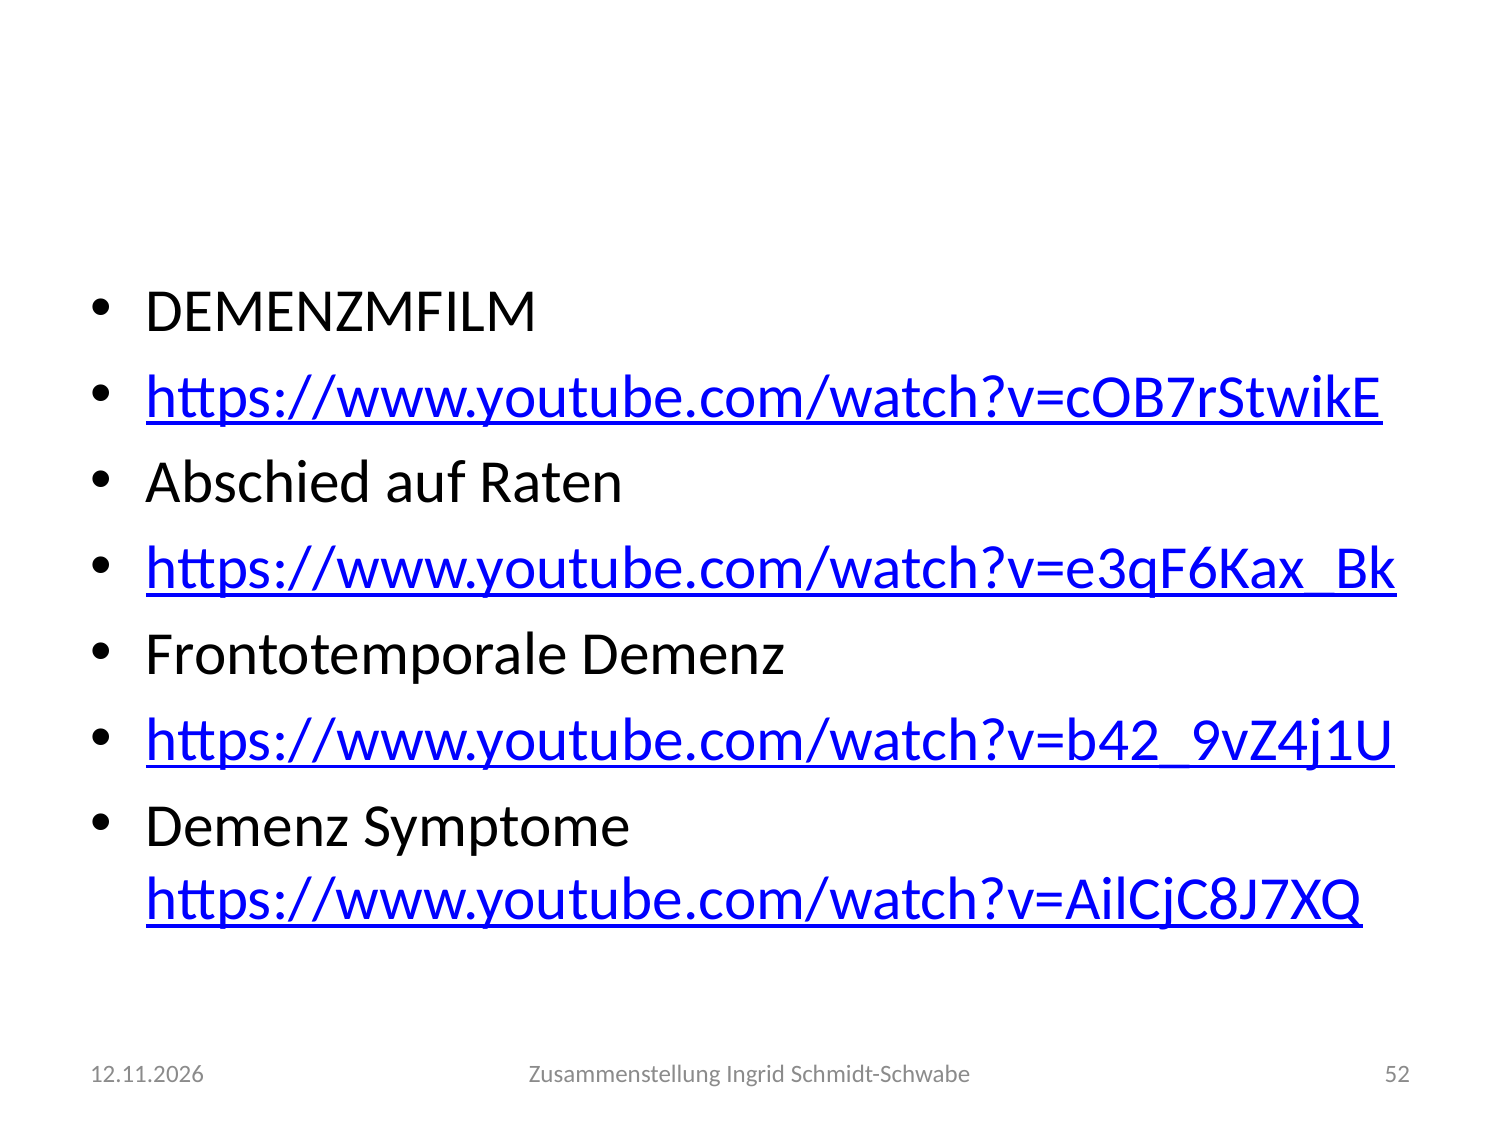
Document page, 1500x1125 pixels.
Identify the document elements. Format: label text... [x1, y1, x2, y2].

slide_number 52 [1074, 1042, 1425, 1103]
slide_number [75, 1042, 425, 1103]
list DEMENZMFILM https://www.youtube.com/watch?v=cOB7rStwikE Abschied auf Raten https://www.youtube.com/watch?v=e3qF6Kax_Bk Frontotemporale Demenz https://www.youtube.com/watch?v=b42_9vZ4j1U Demenz Symptome https://www.youtube.com/watch?v=AilCjC8J7XQ [75, 262, 1425, 1005]
footer Zusammenstellung Ingrid Schmidt-Schwabe [512, 1042, 988, 1103]
